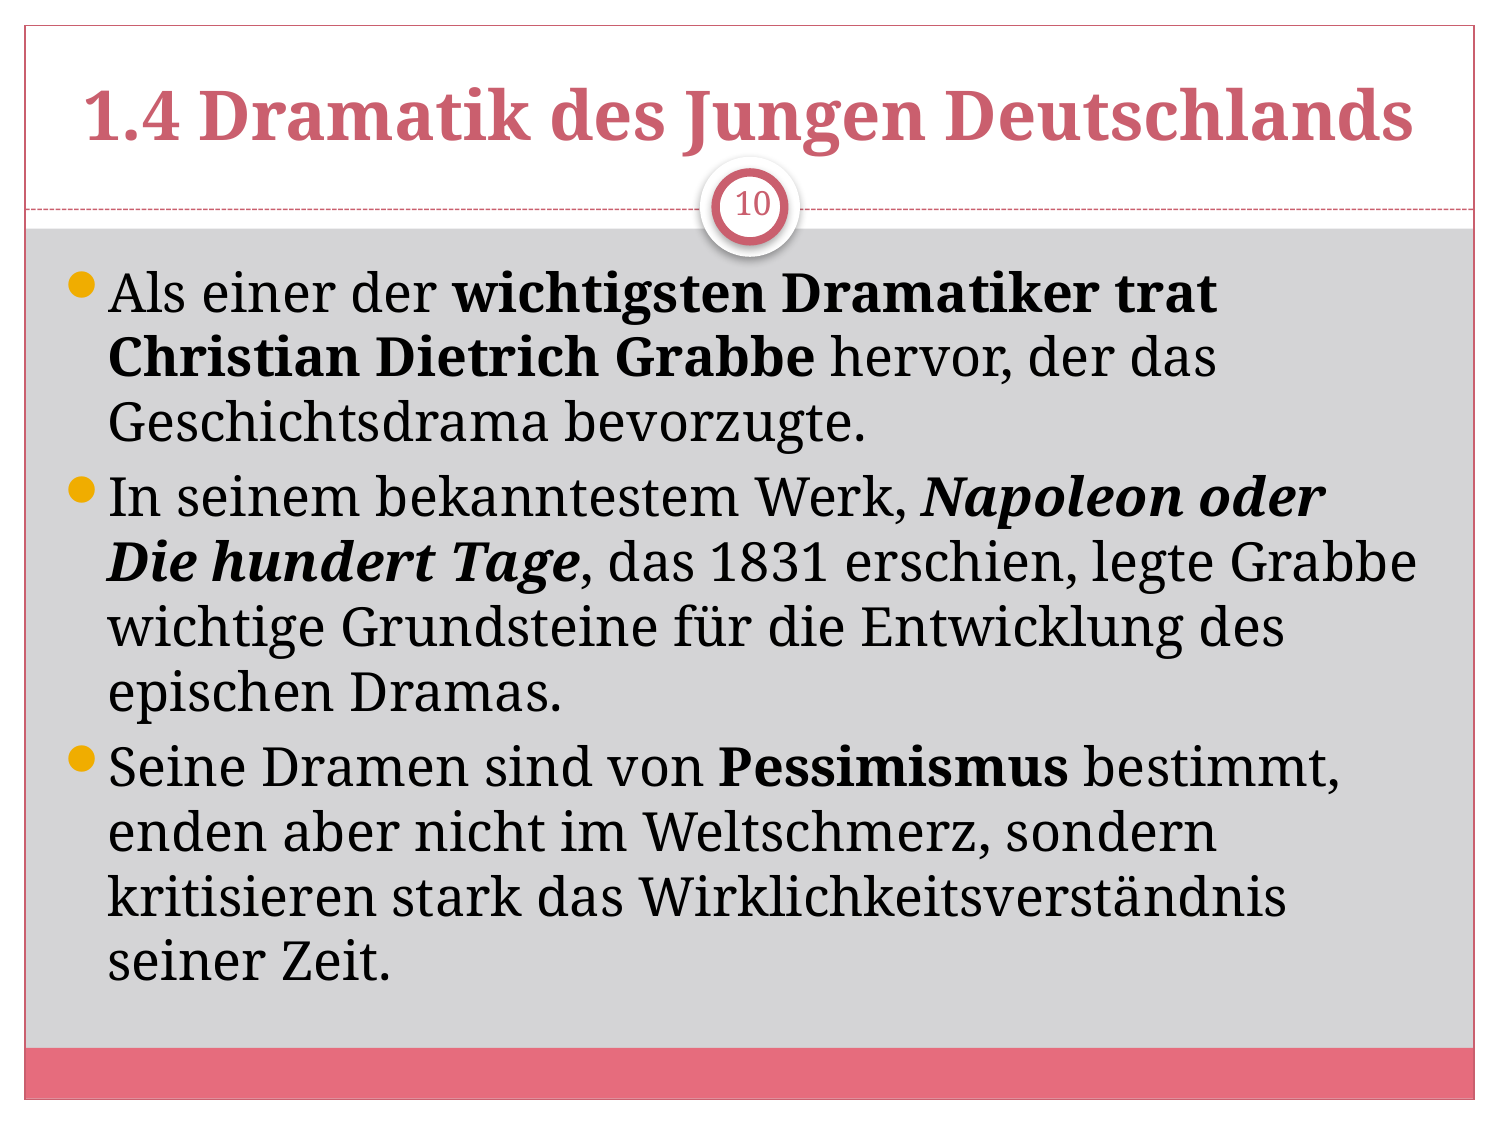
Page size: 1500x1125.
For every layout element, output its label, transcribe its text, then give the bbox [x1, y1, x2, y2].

title 1.4 Dramatik des Jungen Deutschlands [49, 37, 1450, 163]
slide_number 10 [715, 168, 791, 241]
list Als einer der wichtigsten Dramatiker trat Christian Dietrich Grabbe hervor, der das Geschichtsdrama bevorzugte. In seinem bekanntestem Werk, Napoleon oder Die hundert Tage, das 1831 erschien, legte Grabbe wichtige Grundsteine für die Entwicklung des epischen Dramas. Seine Dramen sind von Pessimismus bestimmt, enden aber nicht im Weltschmerz, sondern kritisieren stark das Wirklichkeitsverständnis seiner Zeit. [49, 250, 1445, 1001]
